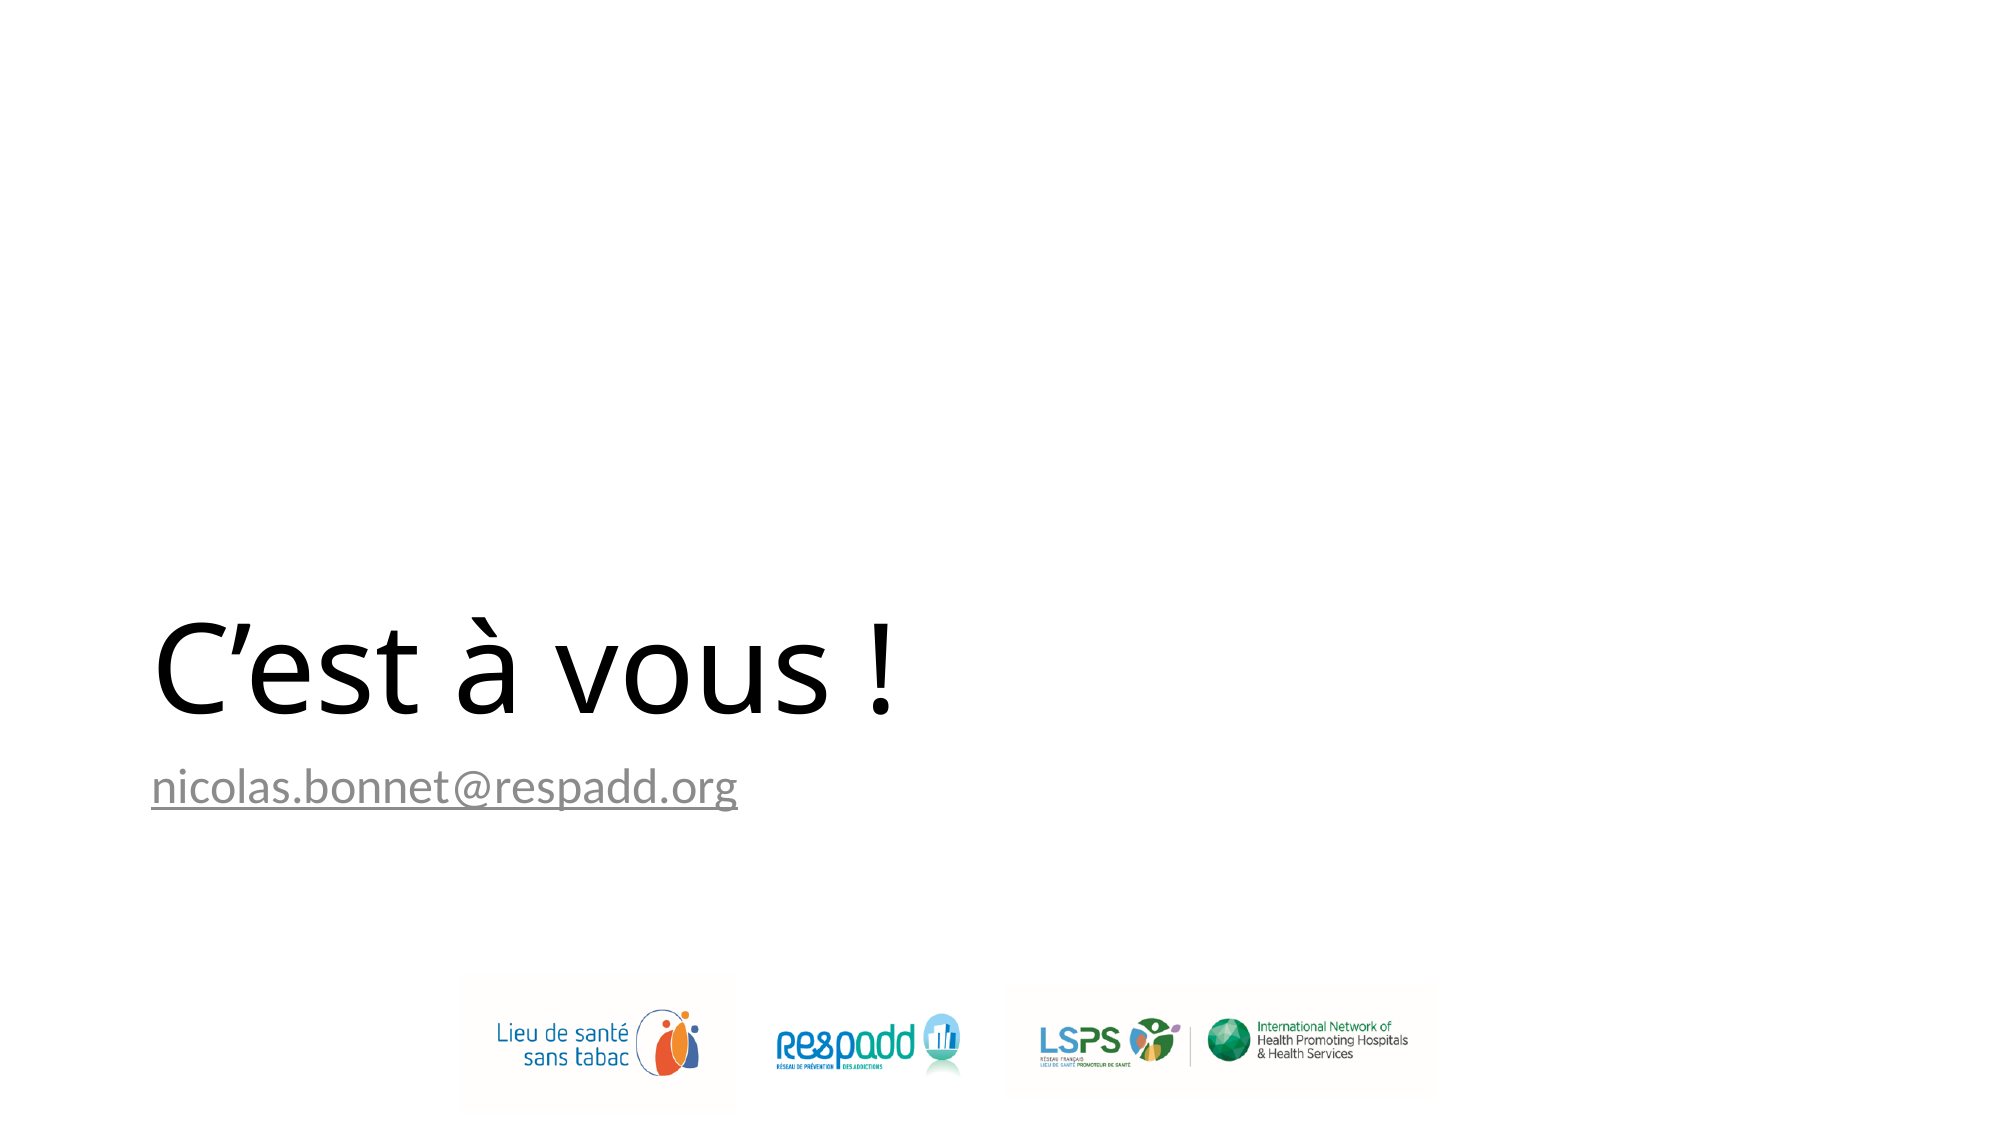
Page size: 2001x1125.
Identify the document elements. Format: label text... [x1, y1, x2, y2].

list nicolas.bonnet@respadd.org [136, 752, 1862, 999]
title C’est à vous ! [136, 280, 1862, 749]
picture [457, 999, 1437, 1121]
